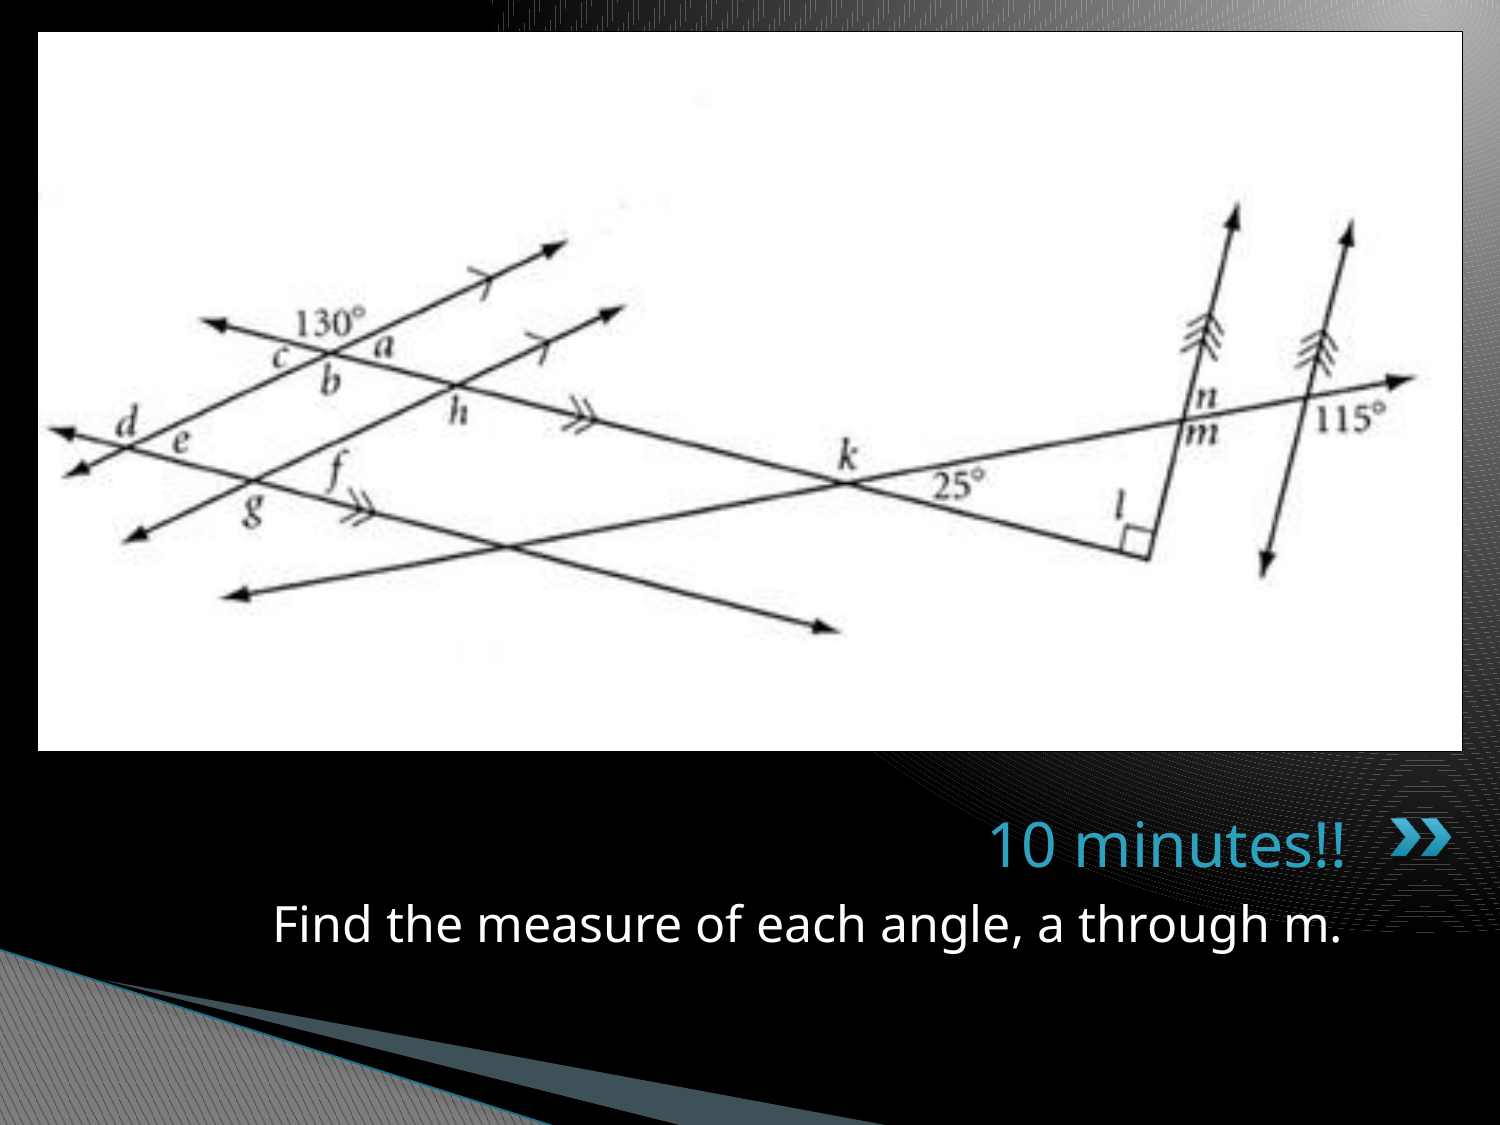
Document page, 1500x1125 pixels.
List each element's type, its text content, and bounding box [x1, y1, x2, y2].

picture [37, 30, 1463, 752]
list Find the measure of each angle, a through m. [187, 892, 1363, 1000]
picture [0, 952, 543, 1125]
title 10 minutes!! [37, 798, 1363, 891]
